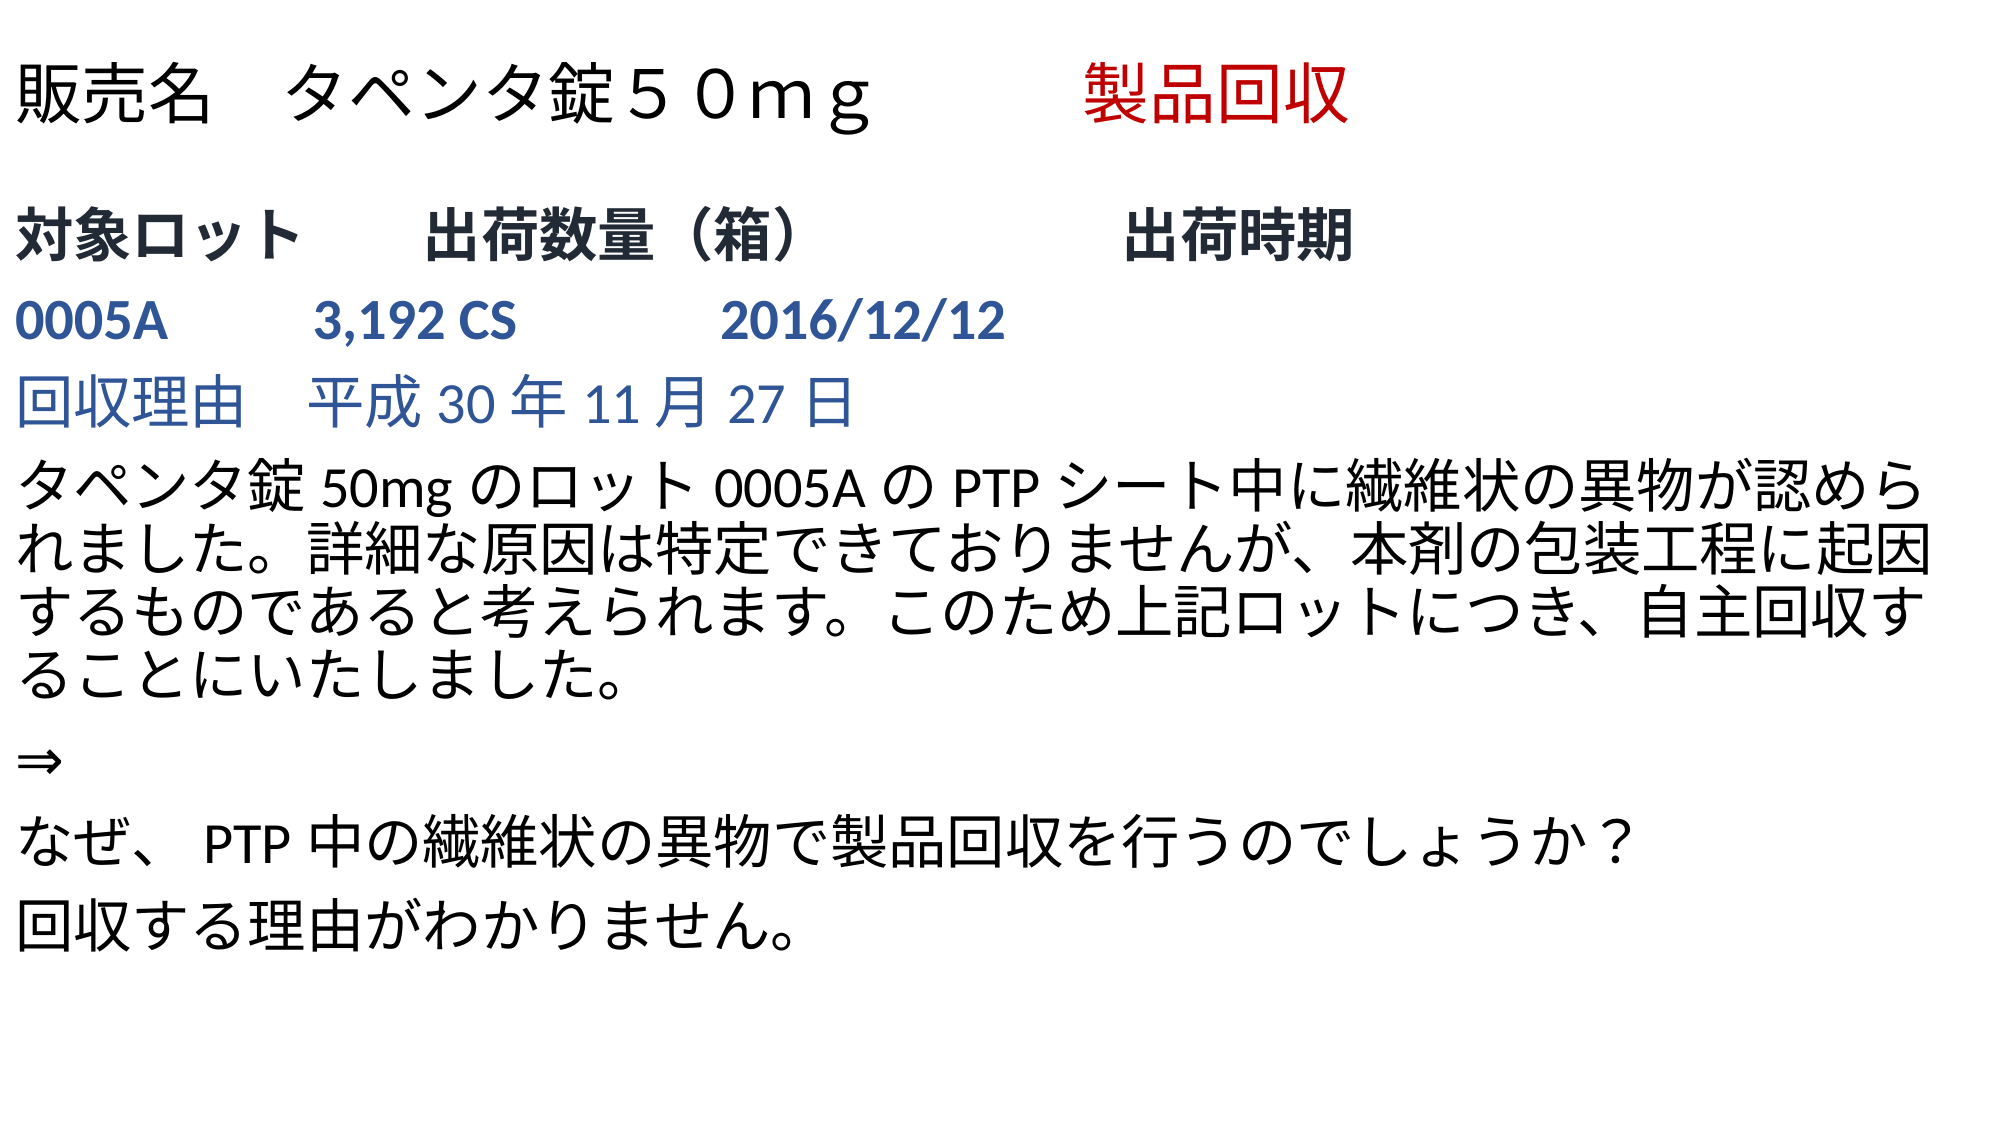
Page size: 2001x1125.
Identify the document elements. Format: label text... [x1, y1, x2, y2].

list 対象ロット 出荷数量（箱） 出荷時期 0005A 3,192 CS 2016/12/12 回収理由 平成30年11月27日 タペンタ錠50mgのロット0005AのPTPシート中に繊維状の異物が認められました。詳細な原因は特定できておりませんが、本剤の包装工程に起因するものであると考えられます。このため上記ロットにつき、自主回収することにいたしました。 ⇒ なぜ、PTP中の繊維状の異物で製品回収を行うのでしょうか？ 回収する理由がわかりません。 [0, 198, 2000, 1125]
title 販売名 タペンタ錠５０ｍｇ 製品回収 [0, 20, 2000, 173]
